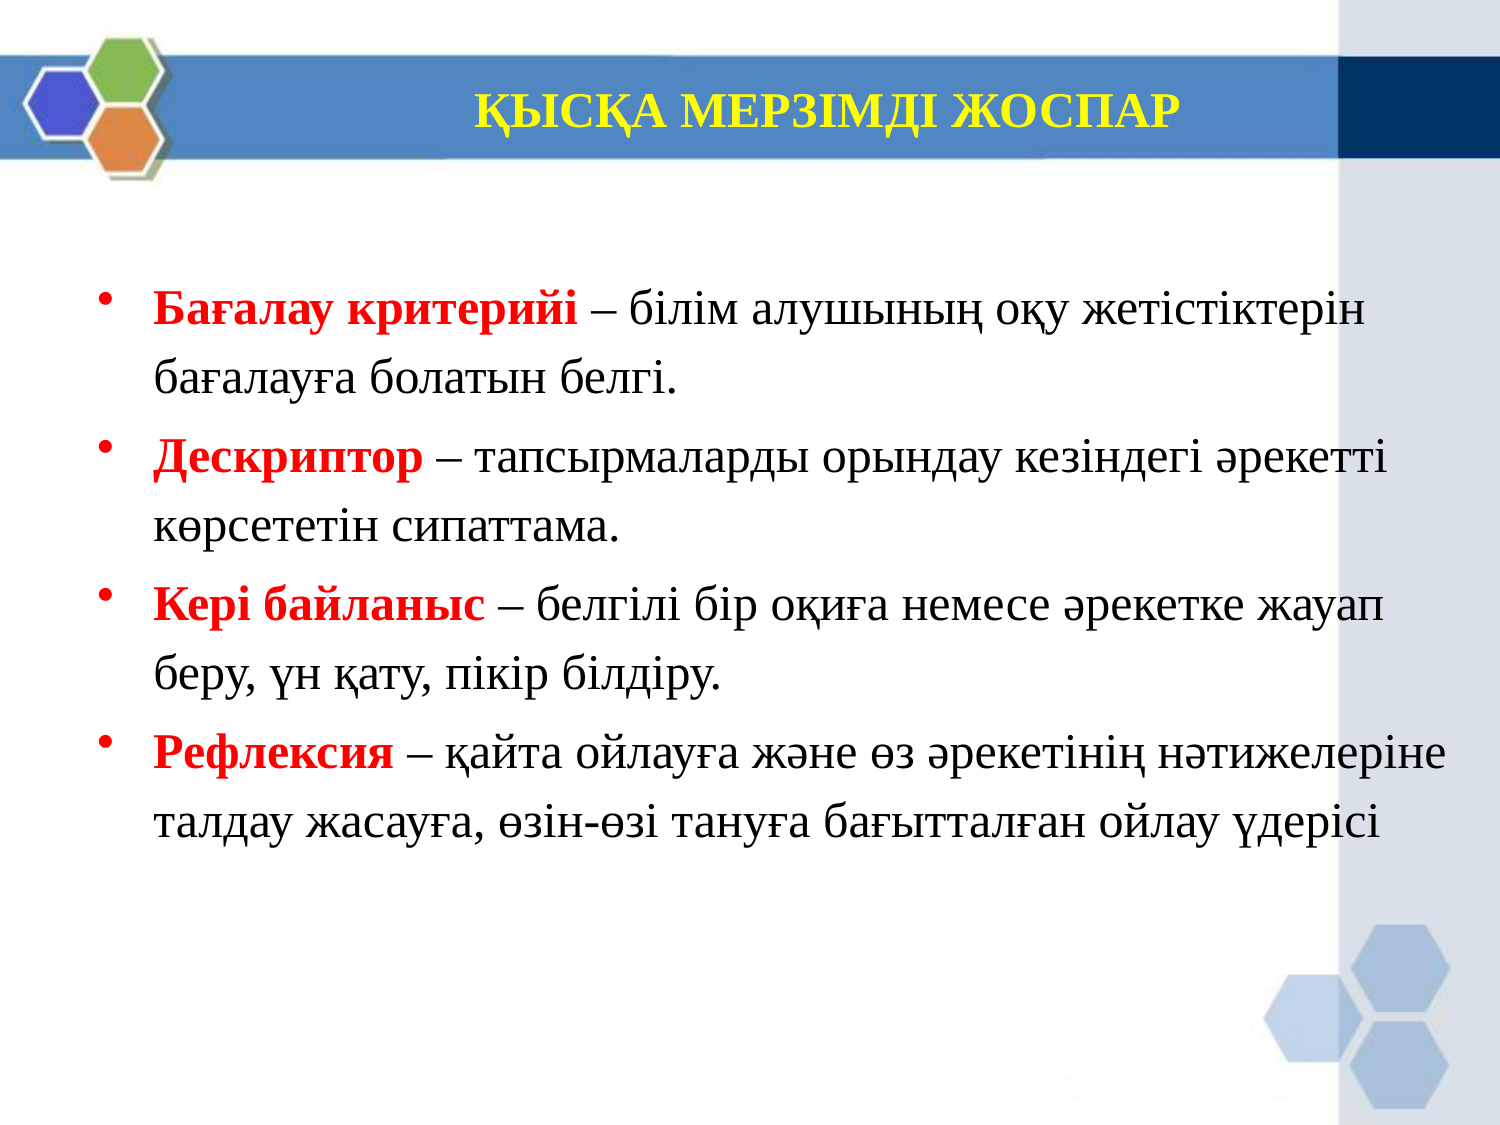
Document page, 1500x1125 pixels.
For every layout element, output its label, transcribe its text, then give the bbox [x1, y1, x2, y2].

picture [0, 0, 1500, 1125]
list Бағалау критерийі – білім алушының оқу жетістіктерін бағалауға болатын белгі. Дескриптор – тапсырмаларды орындау кезіндегі әрекетті көрсететін сипаттама. Кері байланыс – белгілі бір оқиға немесе әрекетке жауап беру, үн қату, пікір білдіру. Рефлексия – қайта ойлауға және өз әрекетінің нәтижелеріне талдау жасауға, өзін-өзі тануға бағытталған ойлау үдерісі [81, 257, 1466, 962]
title ҚЫСҚА МЕРЗІМДІ ЖОСПАР [229, 42, 1426, 173]
